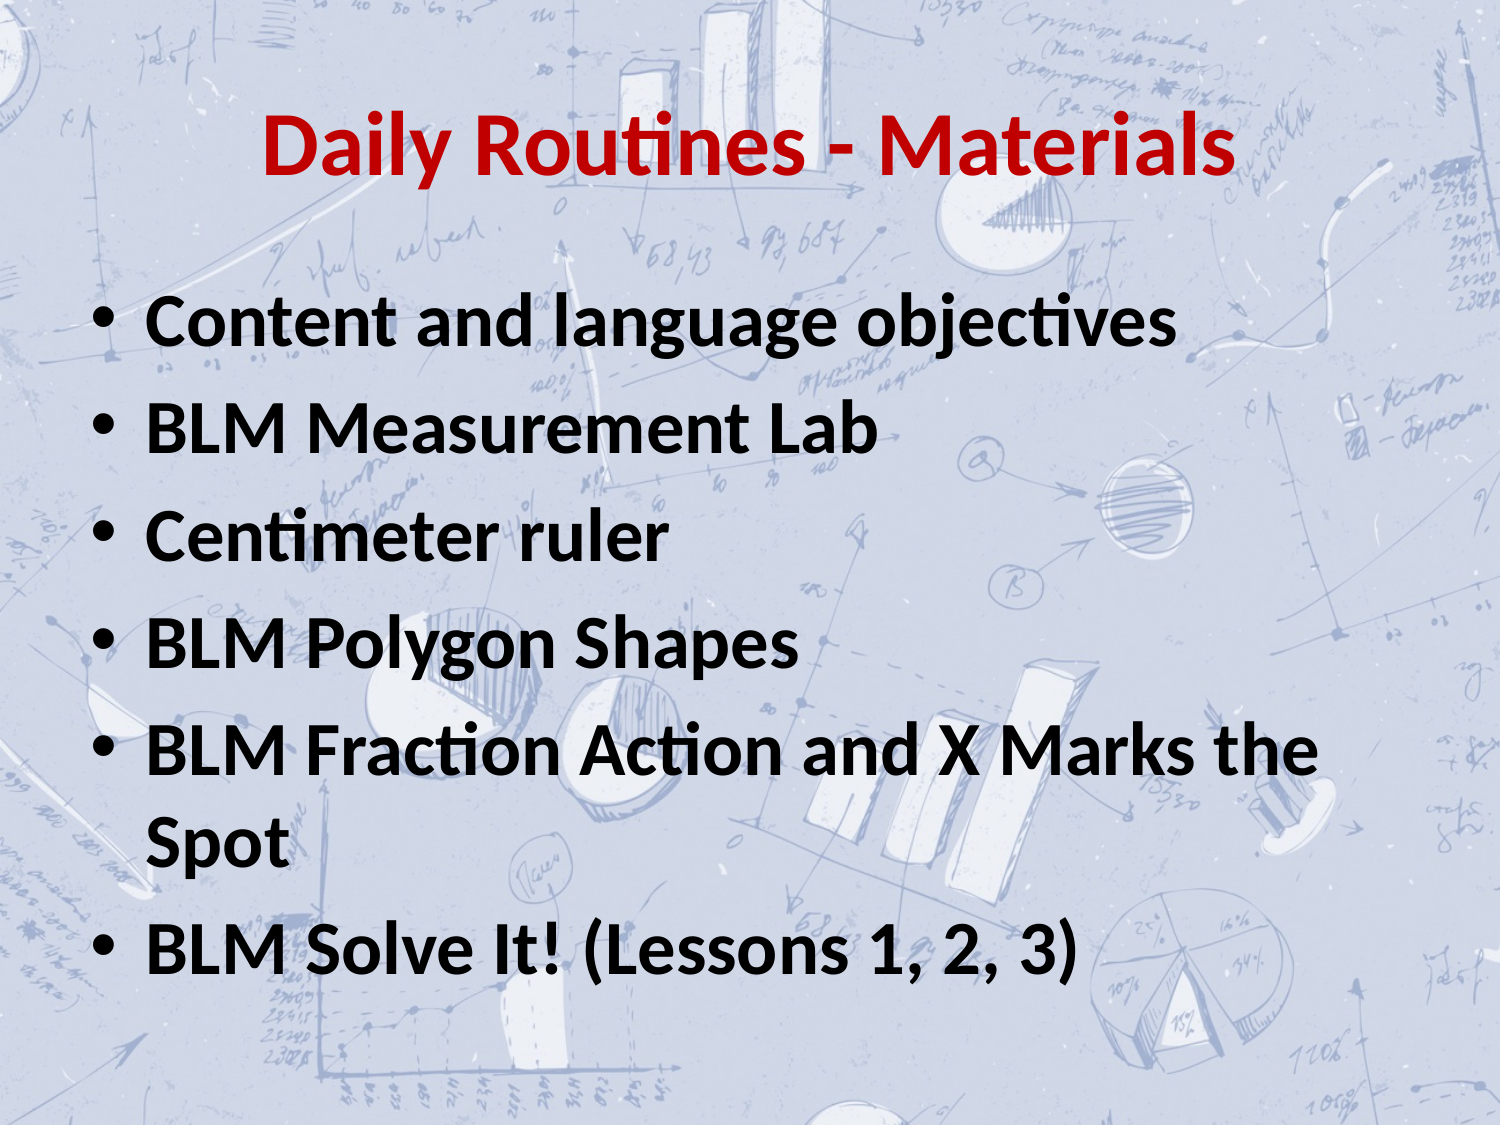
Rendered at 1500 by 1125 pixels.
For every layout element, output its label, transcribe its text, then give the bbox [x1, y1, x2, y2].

title Daily Routines - Materials [75, 45, 1425, 233]
list Content and language objectives BLM Measurement Lab Centimeter ruler BLM Polygon Shapes BLM Fraction Action and X Marks the Spot BLM Solve It! (Lessons 1, 2, 3) [75, 262, 1425, 1005]
picture [0, 0, 1500, 1125]
